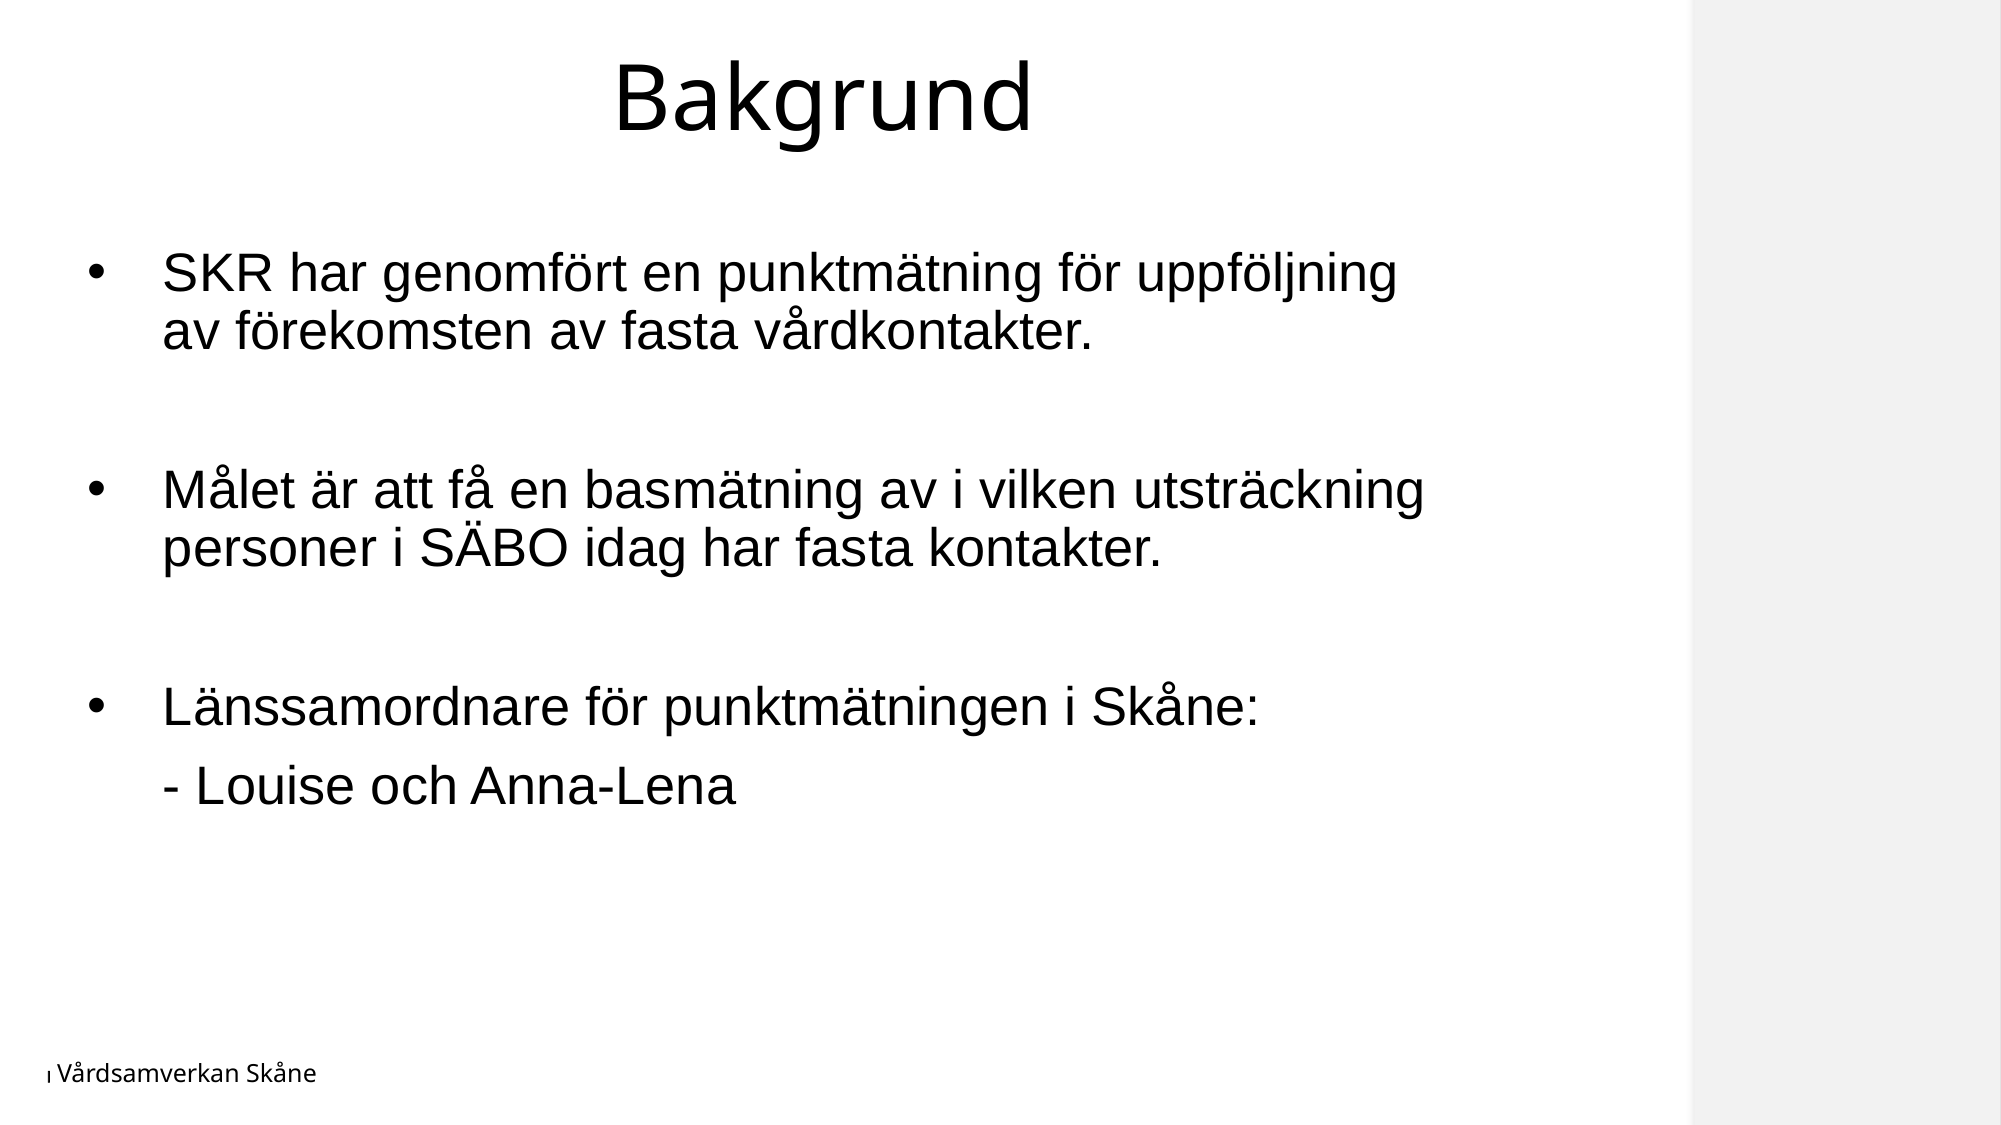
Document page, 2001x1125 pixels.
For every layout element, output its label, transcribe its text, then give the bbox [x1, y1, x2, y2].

title Bakgrund [189, 40, 1460, 161]
list SKR har genomfört en punktmätning för uppföljning av förekomsten av fasta vårdkontakter. Målet är att få en basmätning av i vilken utsträckning personer i SÄBO idag har fasta kontakter. Länssamordnare för punktmätningen i Skåne: - Louise och Anna-Lena [72, 237, 1460, 984]
